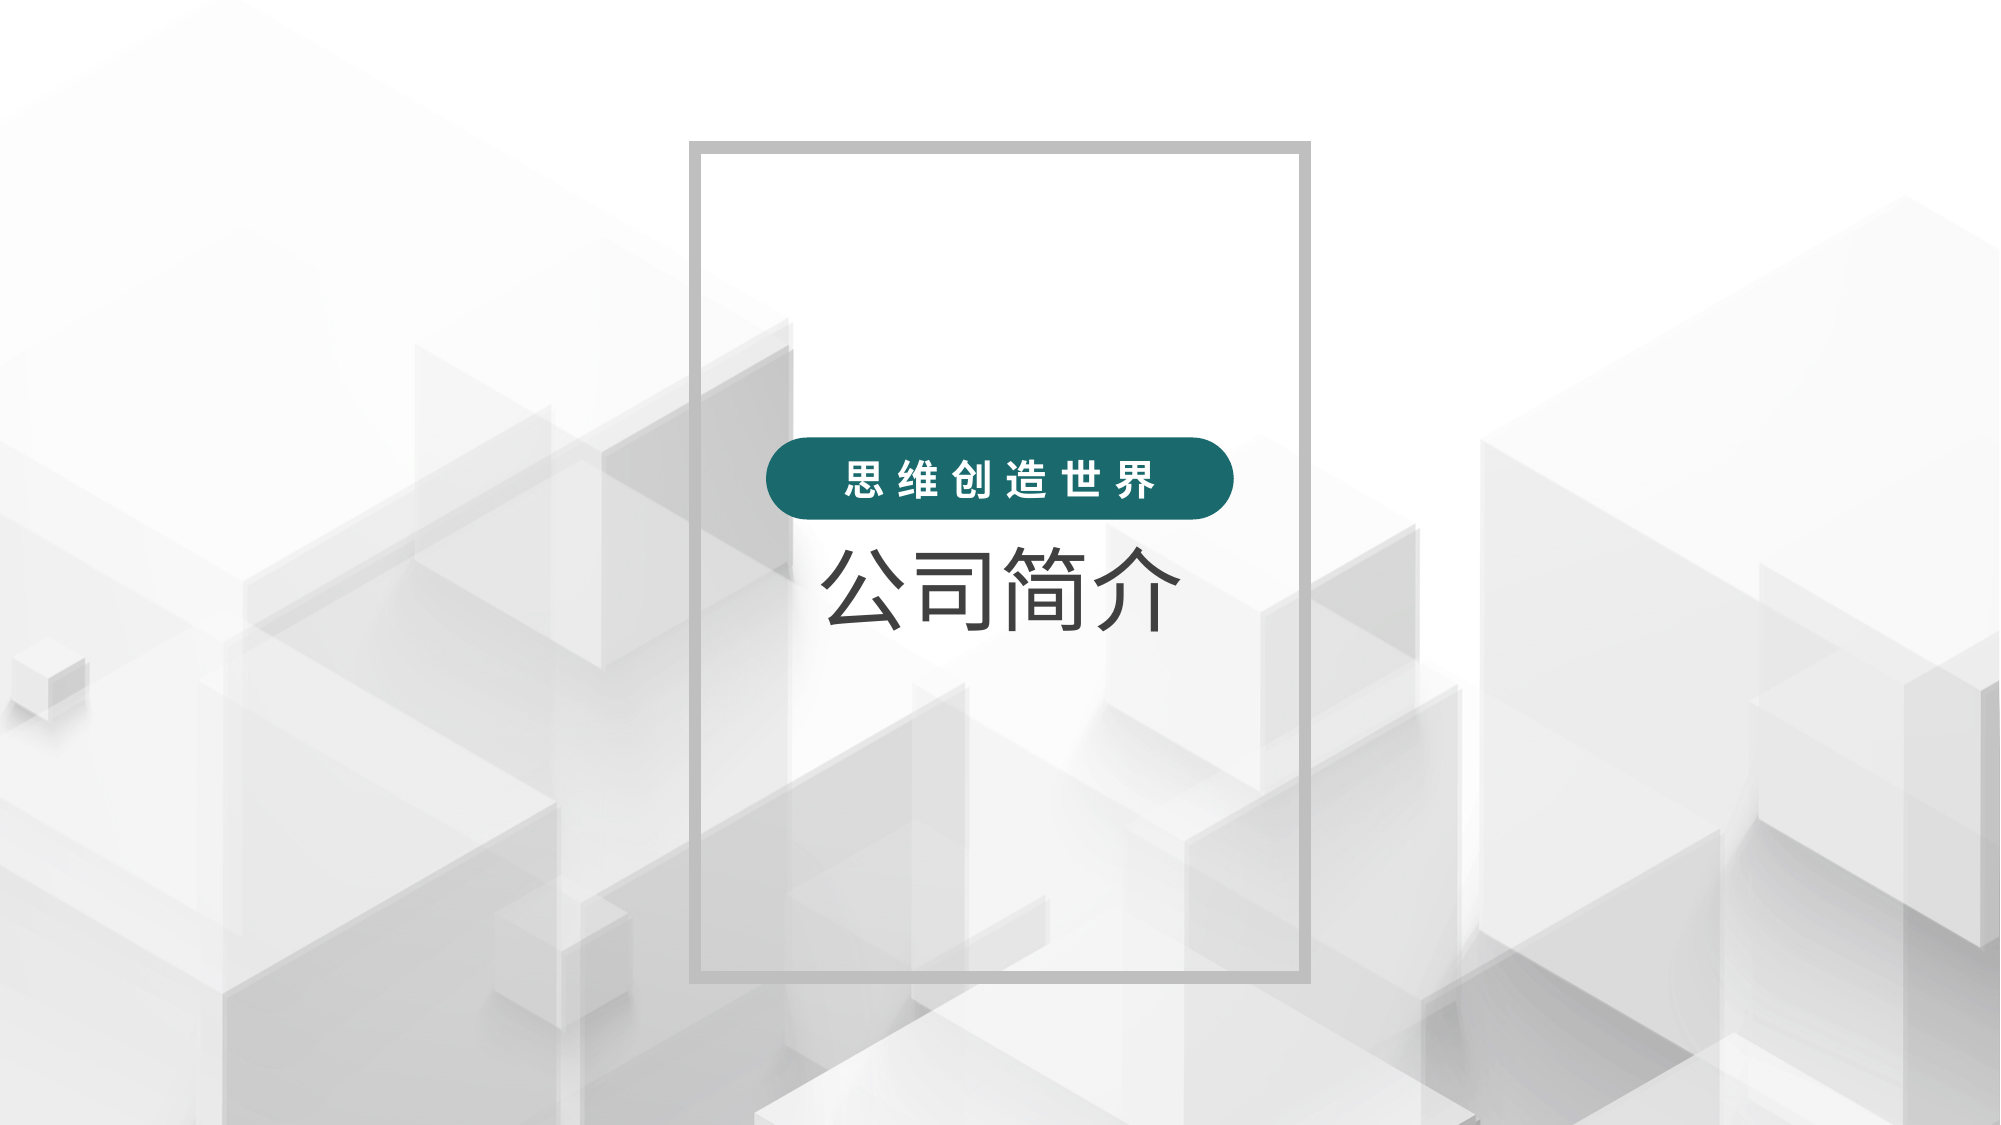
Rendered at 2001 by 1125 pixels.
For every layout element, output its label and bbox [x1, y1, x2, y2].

text_box [694, 437, 1305, 652]
picture [0, 0, 2000, 1125]
